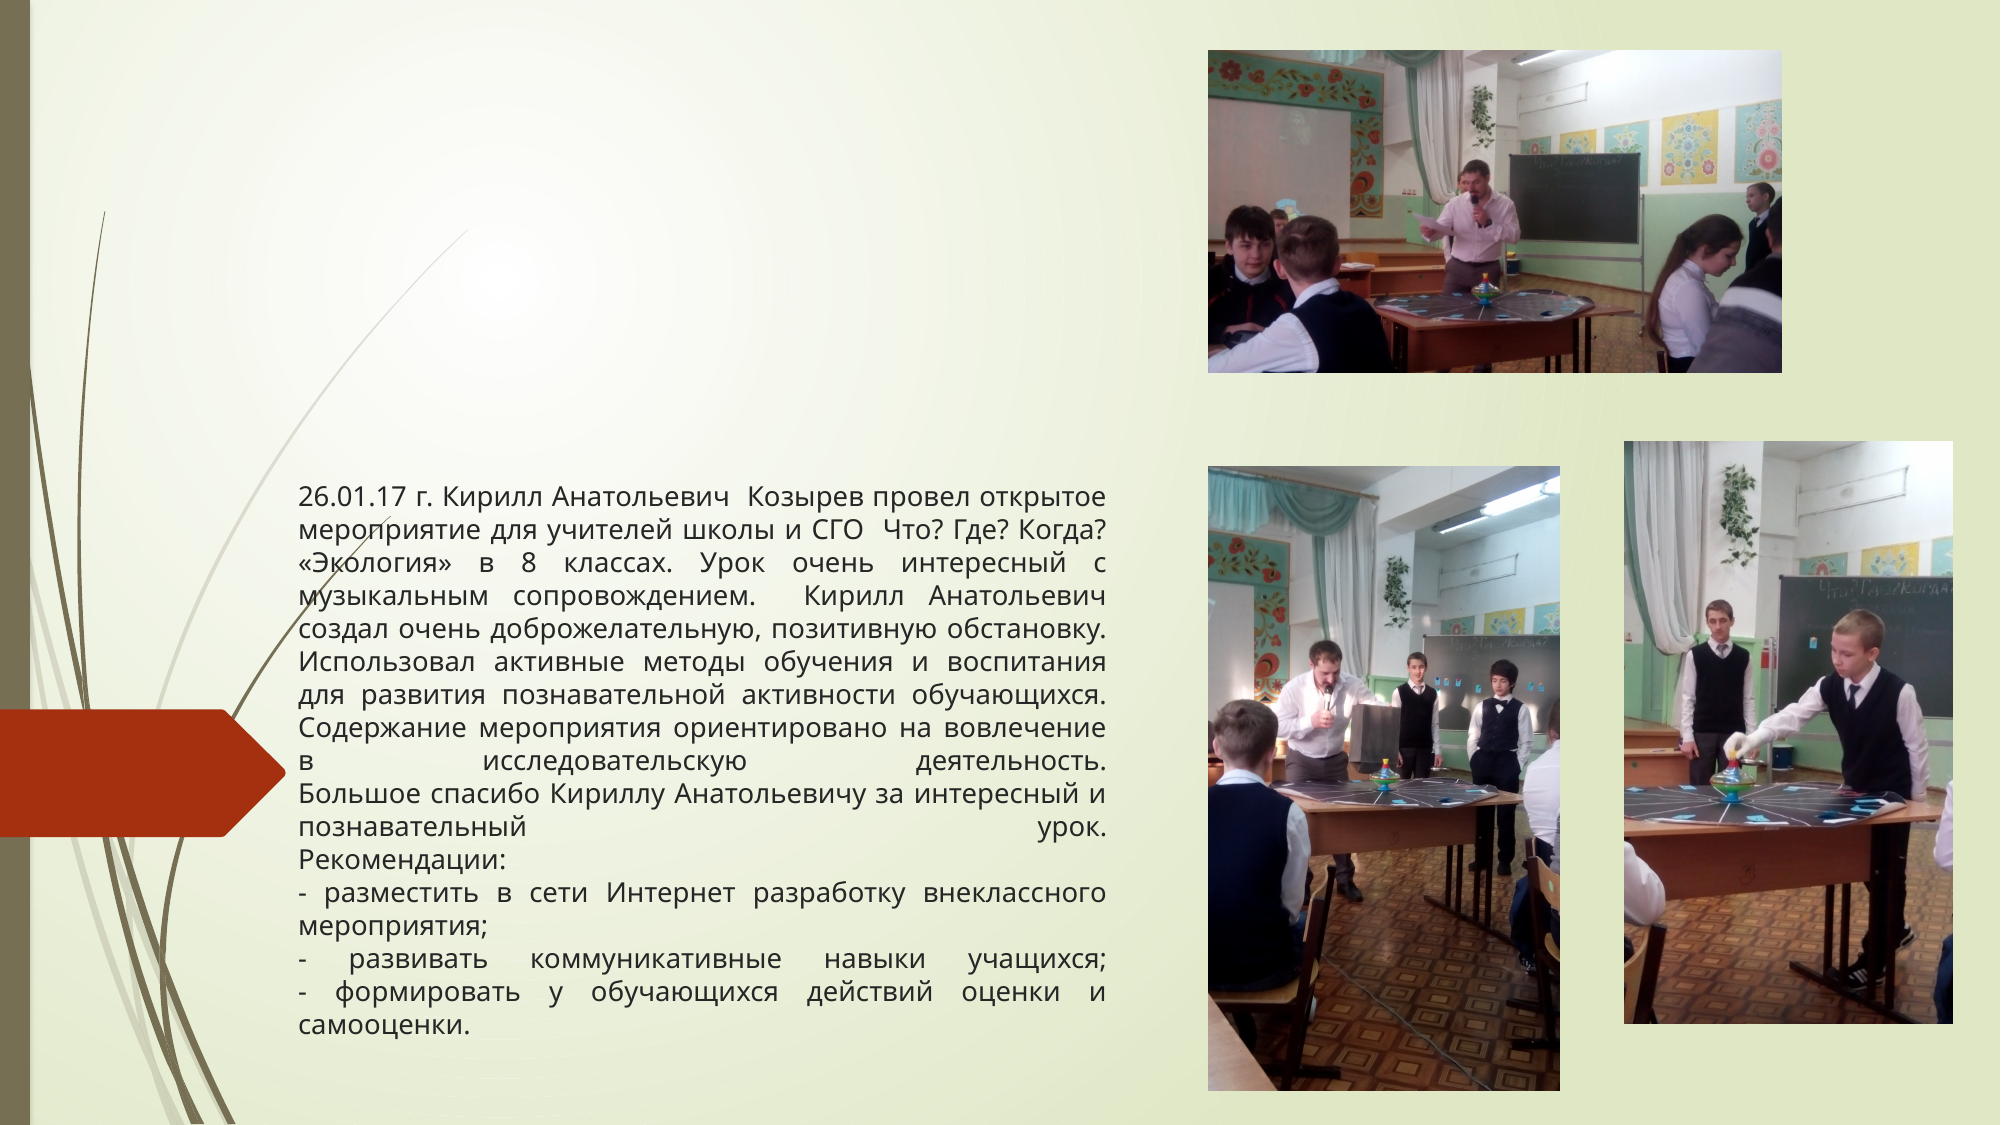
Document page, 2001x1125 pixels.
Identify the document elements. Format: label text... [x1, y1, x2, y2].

picture [1208, 466, 1560, 1092]
picture [1208, 50, 1782, 373]
title 26.01.17 г. Кирилл Анатольевич Козырев провел открытое мероприятие для учителей школы и СГО Что? Где? Когда? «Экология» в 8 классах. Урок очень интересный с музыкальным сопровождением. Кирилл Анатольевич создал очень доброжелательную, позитивную обстановку. Использовал активные методы обучения и воспитания для развития познавательной активности обучающихся. Содержание мероприятия ориентировано на вовлечение в исследовательскую деятельность. Большое спасибо Кириллу Анатольевичу за интересный и познавательный урок. Рекомендации: - разместить в сети Интернет разработку внеклассного мероприятия; - развивать коммуникативные навыки учащихся; - формировать у обучающихся действий оценки и самооценки. [283, 466, 1122, 1101]
picture [1624, 441, 1953, 1024]
